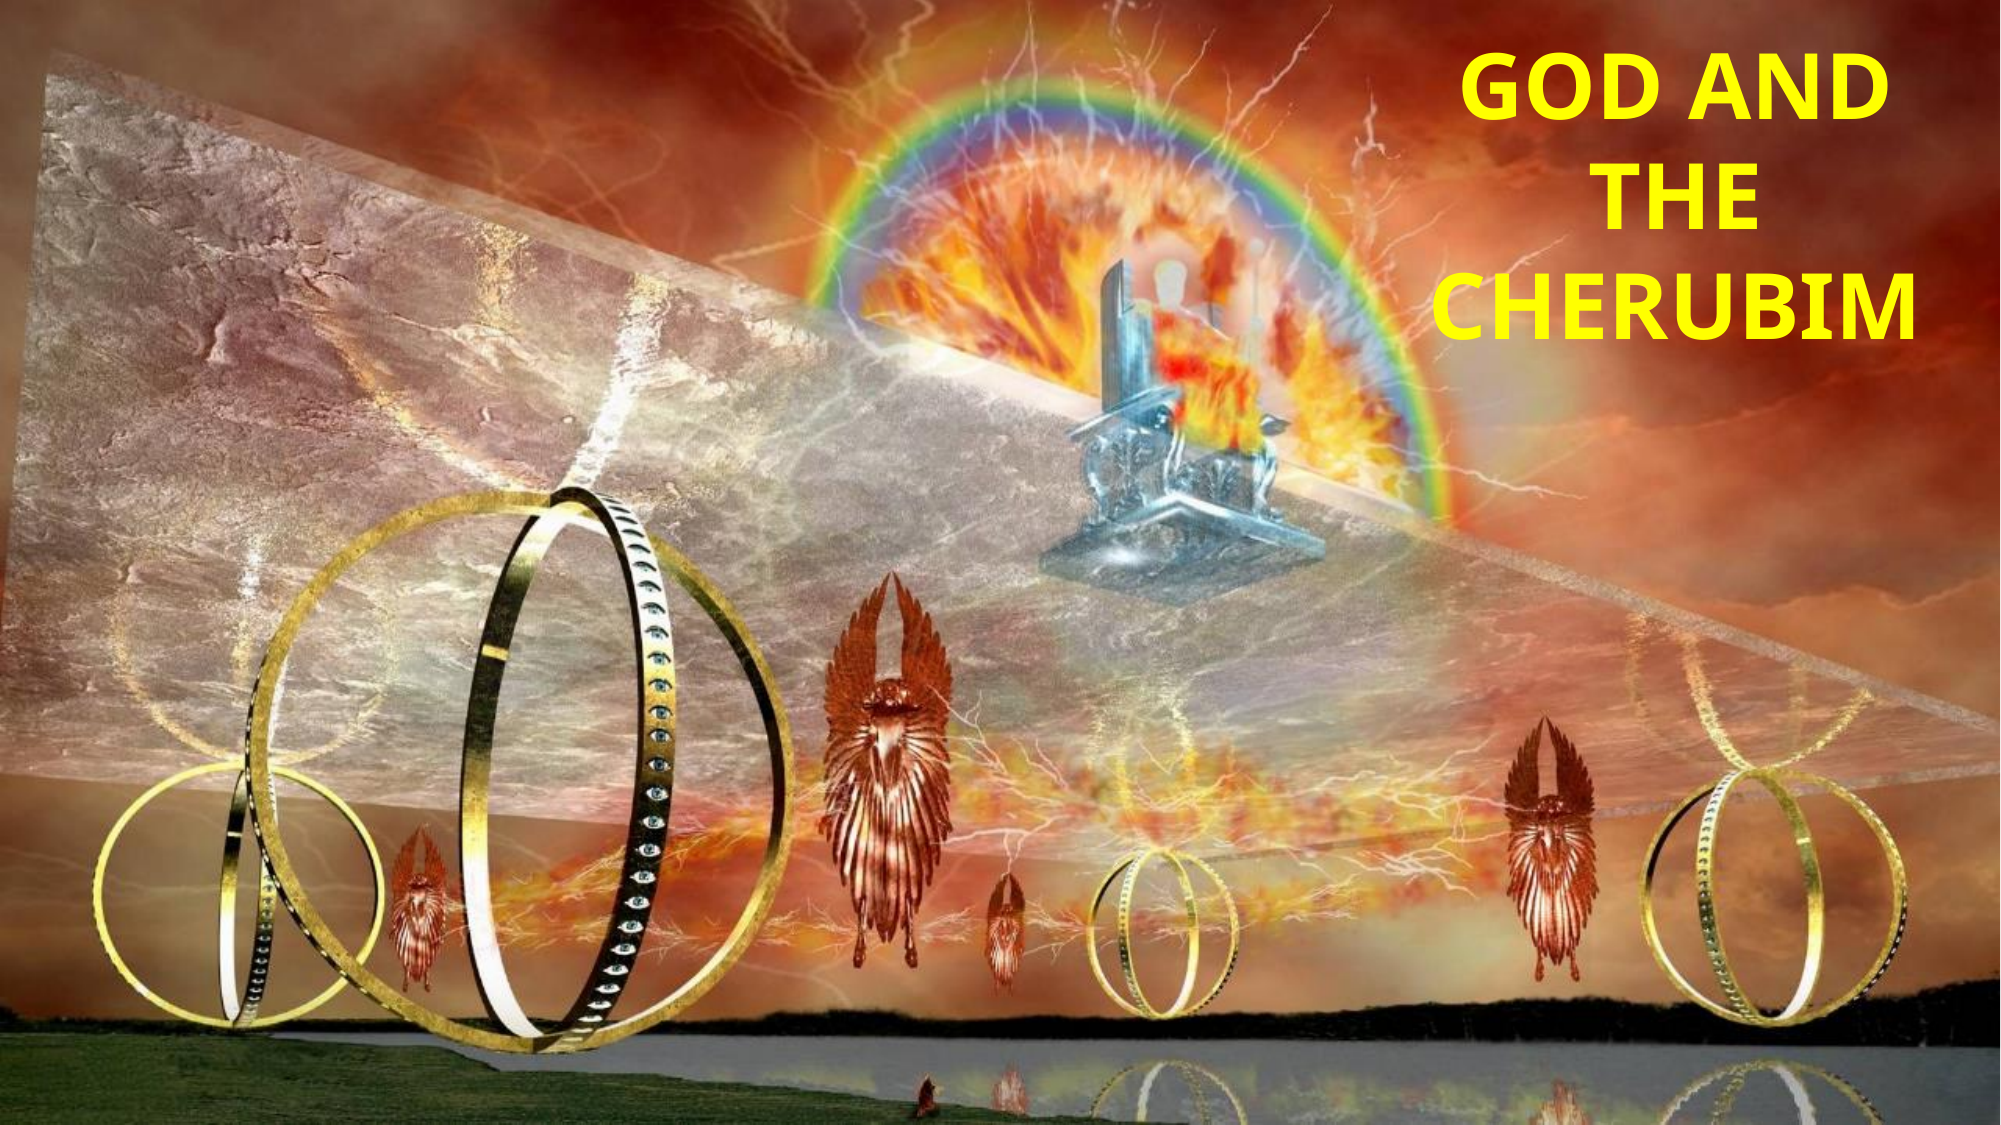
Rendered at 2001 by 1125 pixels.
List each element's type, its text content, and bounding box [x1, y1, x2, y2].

text_box GOD AND THE CHERUBIM [1351, 20, 2000, 365]
picture [0, 0, 2001, 1125]
